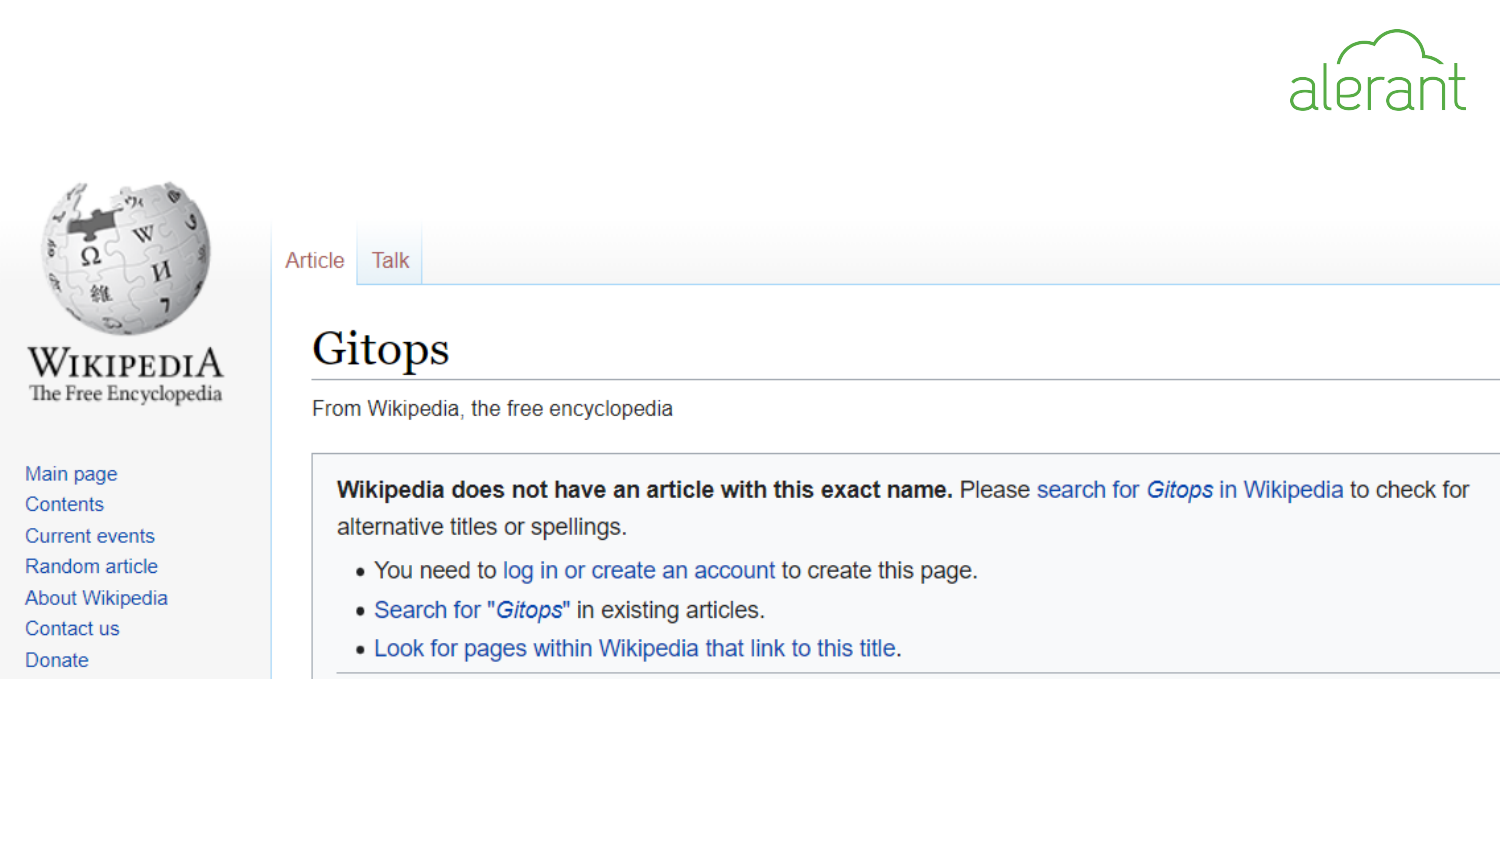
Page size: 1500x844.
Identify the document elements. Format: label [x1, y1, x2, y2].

picture [0, 164, 1500, 679]
picture [1290, 29, 1466, 111]
